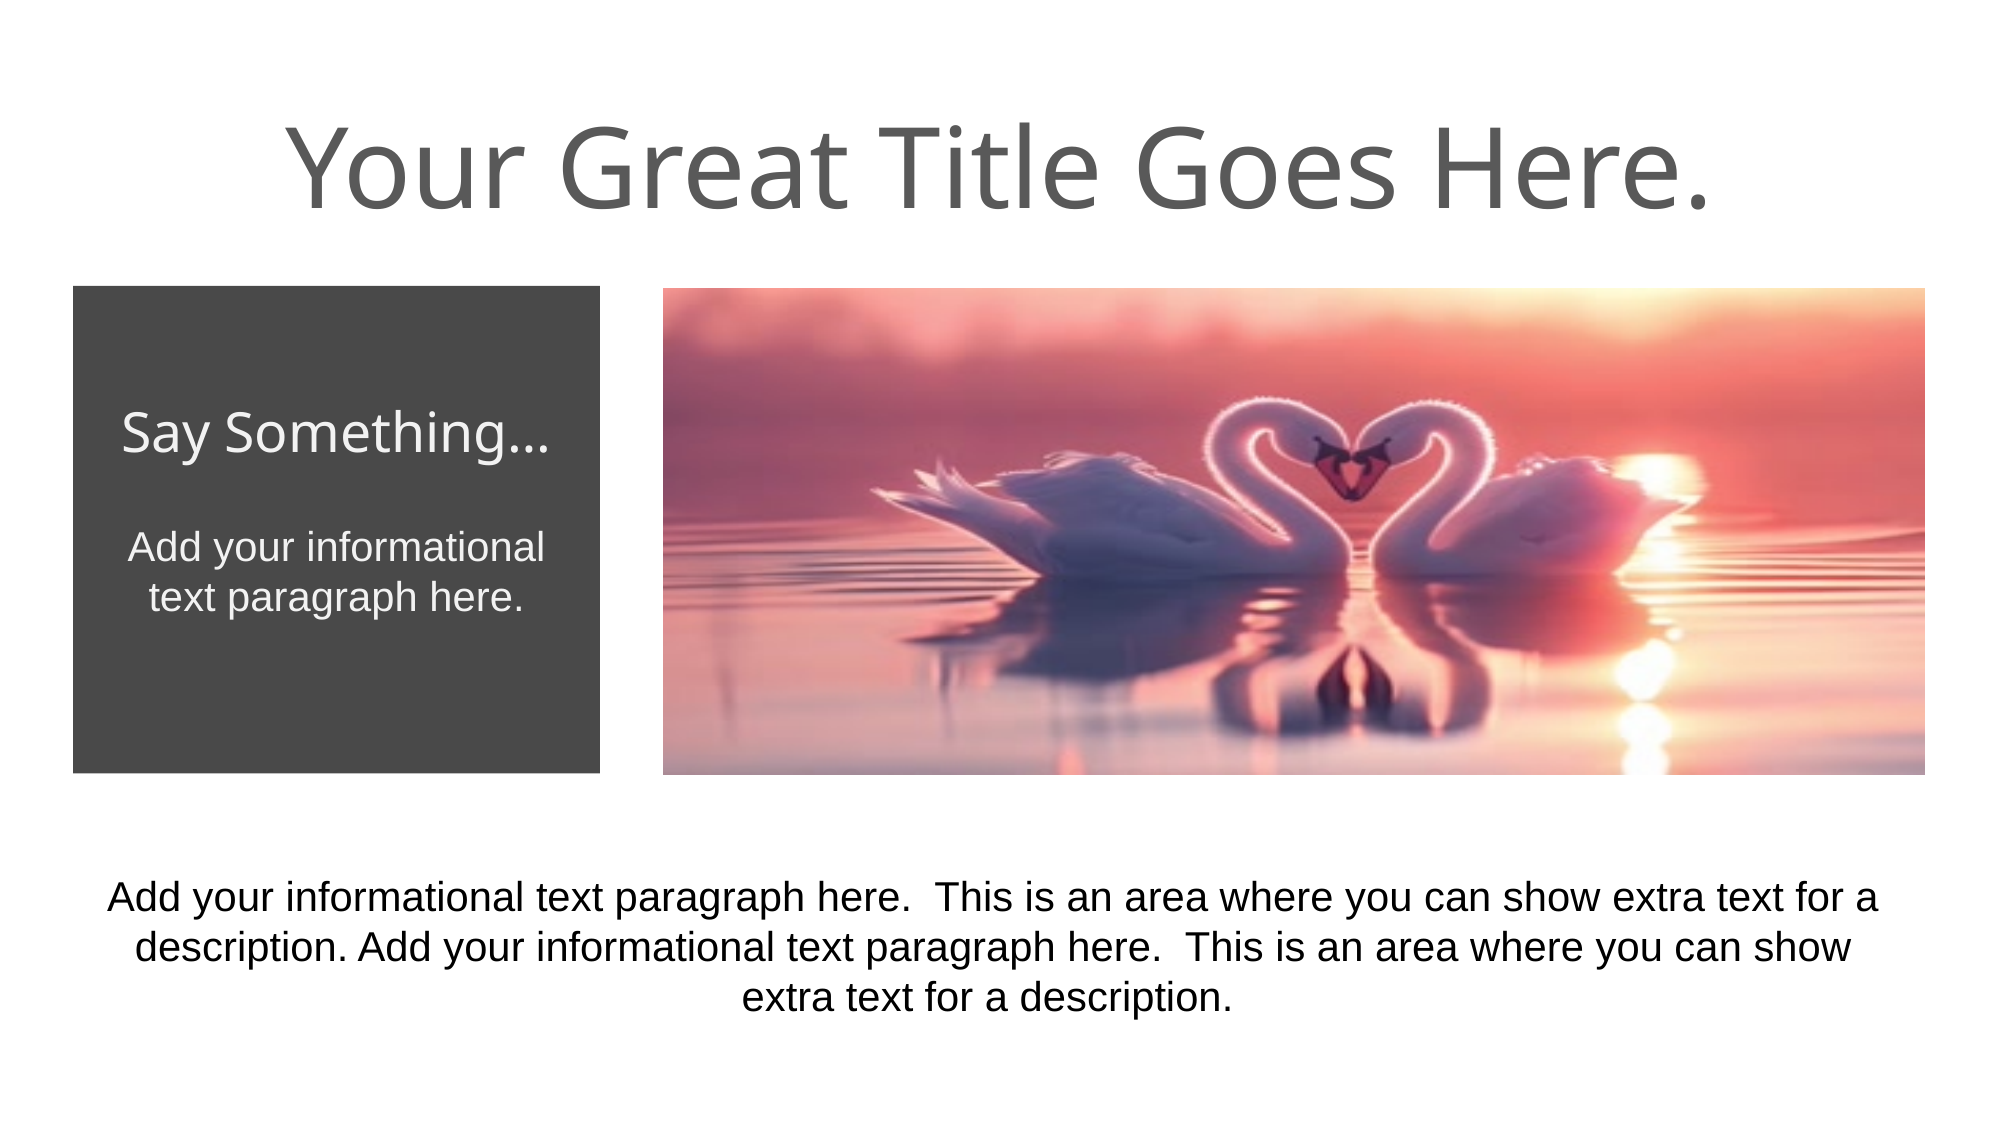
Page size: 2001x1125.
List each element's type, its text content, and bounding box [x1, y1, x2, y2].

text_box [71, 284, 602, 775]
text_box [662, 287, 1926, 776]
text_box Say Something… [104, 386, 569, 475]
text_box Add your informational text paragraph here. [92, 512, 581, 738]
text_box Add your informational text paragraph here. This is an area where you can show extra text for a description. Add your informational text paragraph here. This is an area where you can show extra text for a description. [73, 862, 1914, 1088]
text_box Your Great Title Goes Here. [86, 87, 1914, 241]
